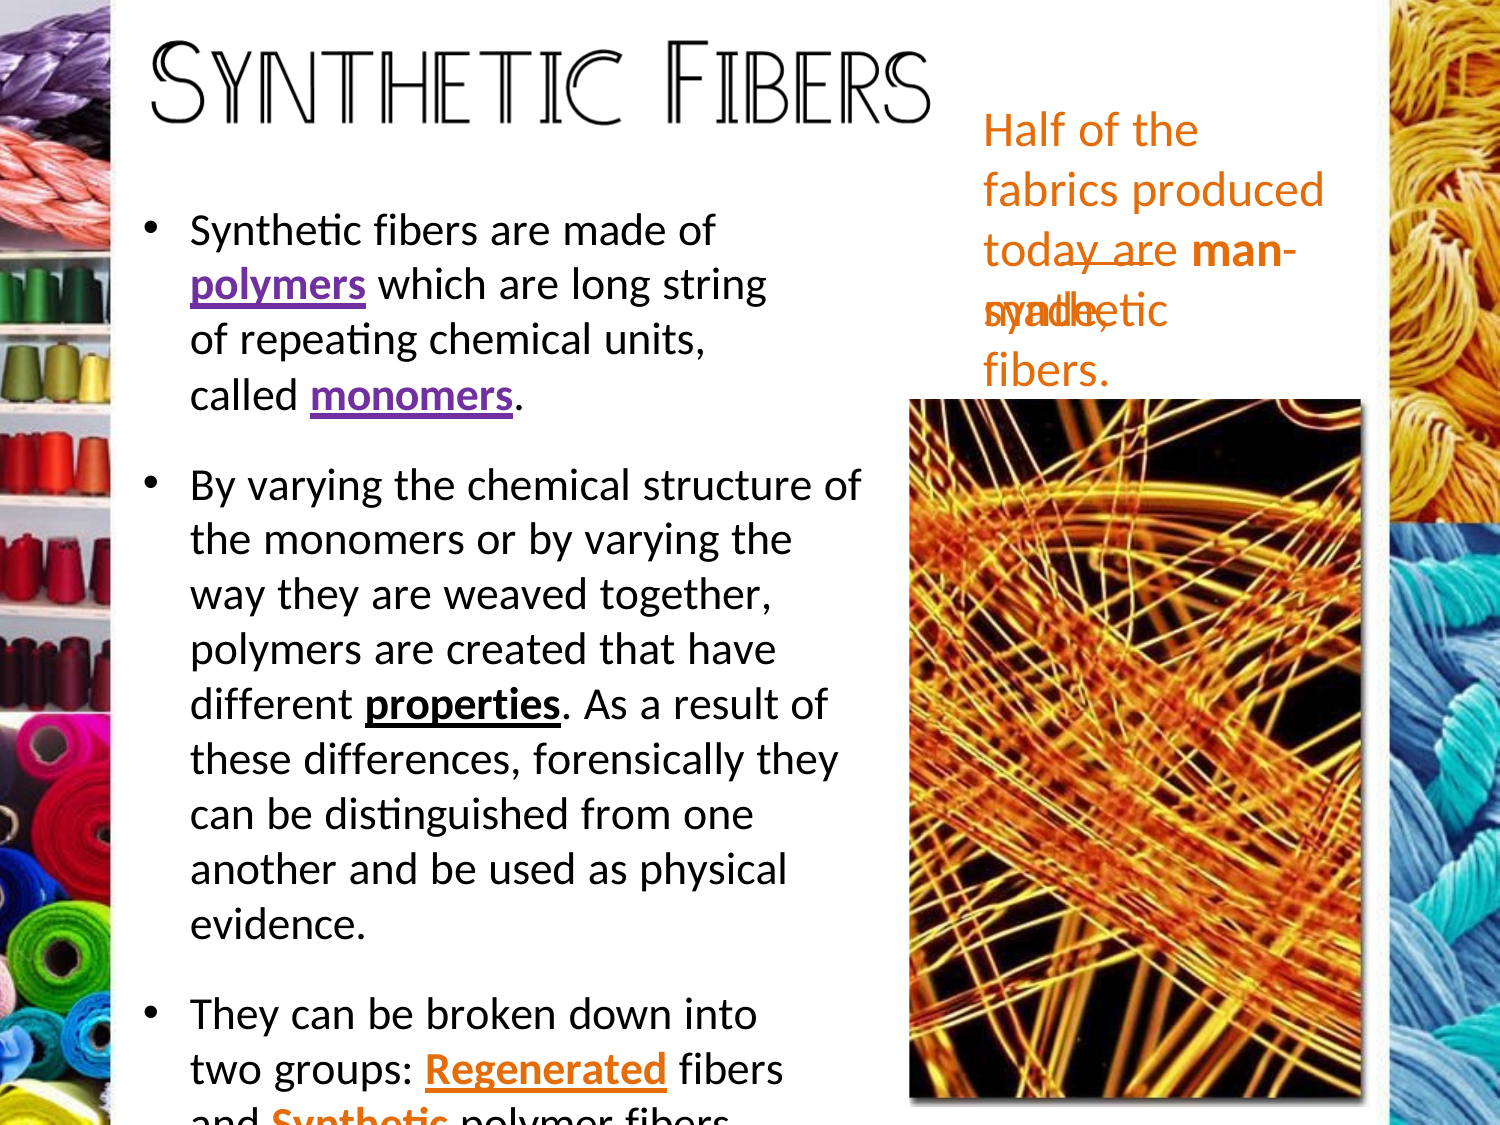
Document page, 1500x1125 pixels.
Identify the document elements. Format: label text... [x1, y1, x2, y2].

text_box [909, 399, 1370, 1107]
picture [876, 0, 1500, 1125]
text_box synthetic fibers. [981, 276, 1308, 397]
text_box Half of the fabrics produced today are man-made, [981, 96, 1346, 337]
picture [0, 0, 140, 1125]
text_box [87, 0, 995, 211]
text_box Synthetic fibers are made of polymers which are long string of repeating chemical units, called monomers. By varying the chemical structure of the monomers or by varying the way they are weaved together, polymers are created that have different properties. As a result of these differences, forensically they can be distinguished from one another and be used as physical evidence. They can be broken down into two groups: Regenerated fibers and Synthetic polymer fibers [140, 199, 876, 1125]
